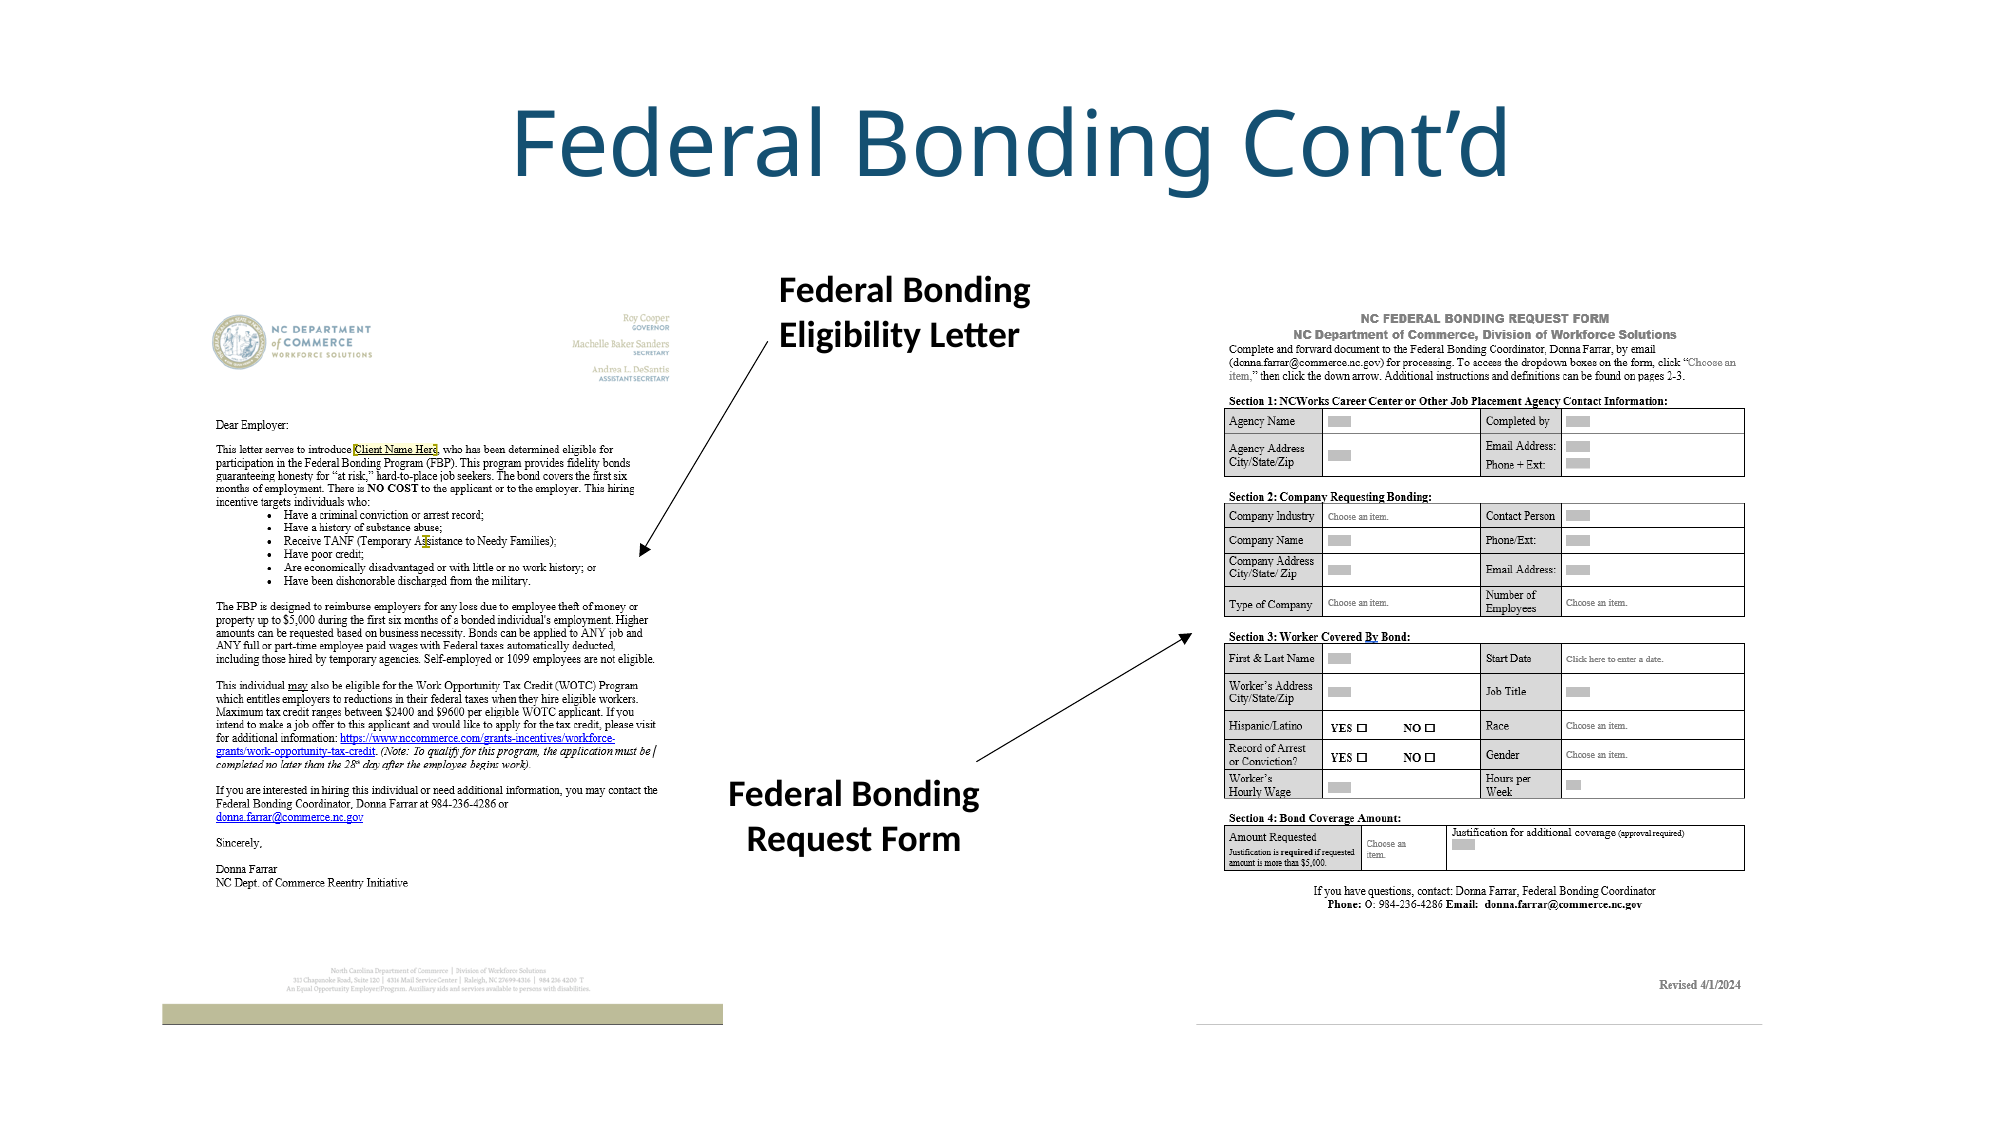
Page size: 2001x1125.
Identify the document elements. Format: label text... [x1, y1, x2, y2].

text_box Federal Bonding Eligibility Letter [764, 257, 1105, 362]
picture [162, 277, 723, 1025]
title Federal Bonding Cont’d [137, 38, 1863, 256]
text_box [976, 633, 1193, 762]
picture [1196, 277, 1763, 1025]
text_box Federal Bonding Request Form [723, 761, 1025, 867]
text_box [595, 384, 812, 514]
